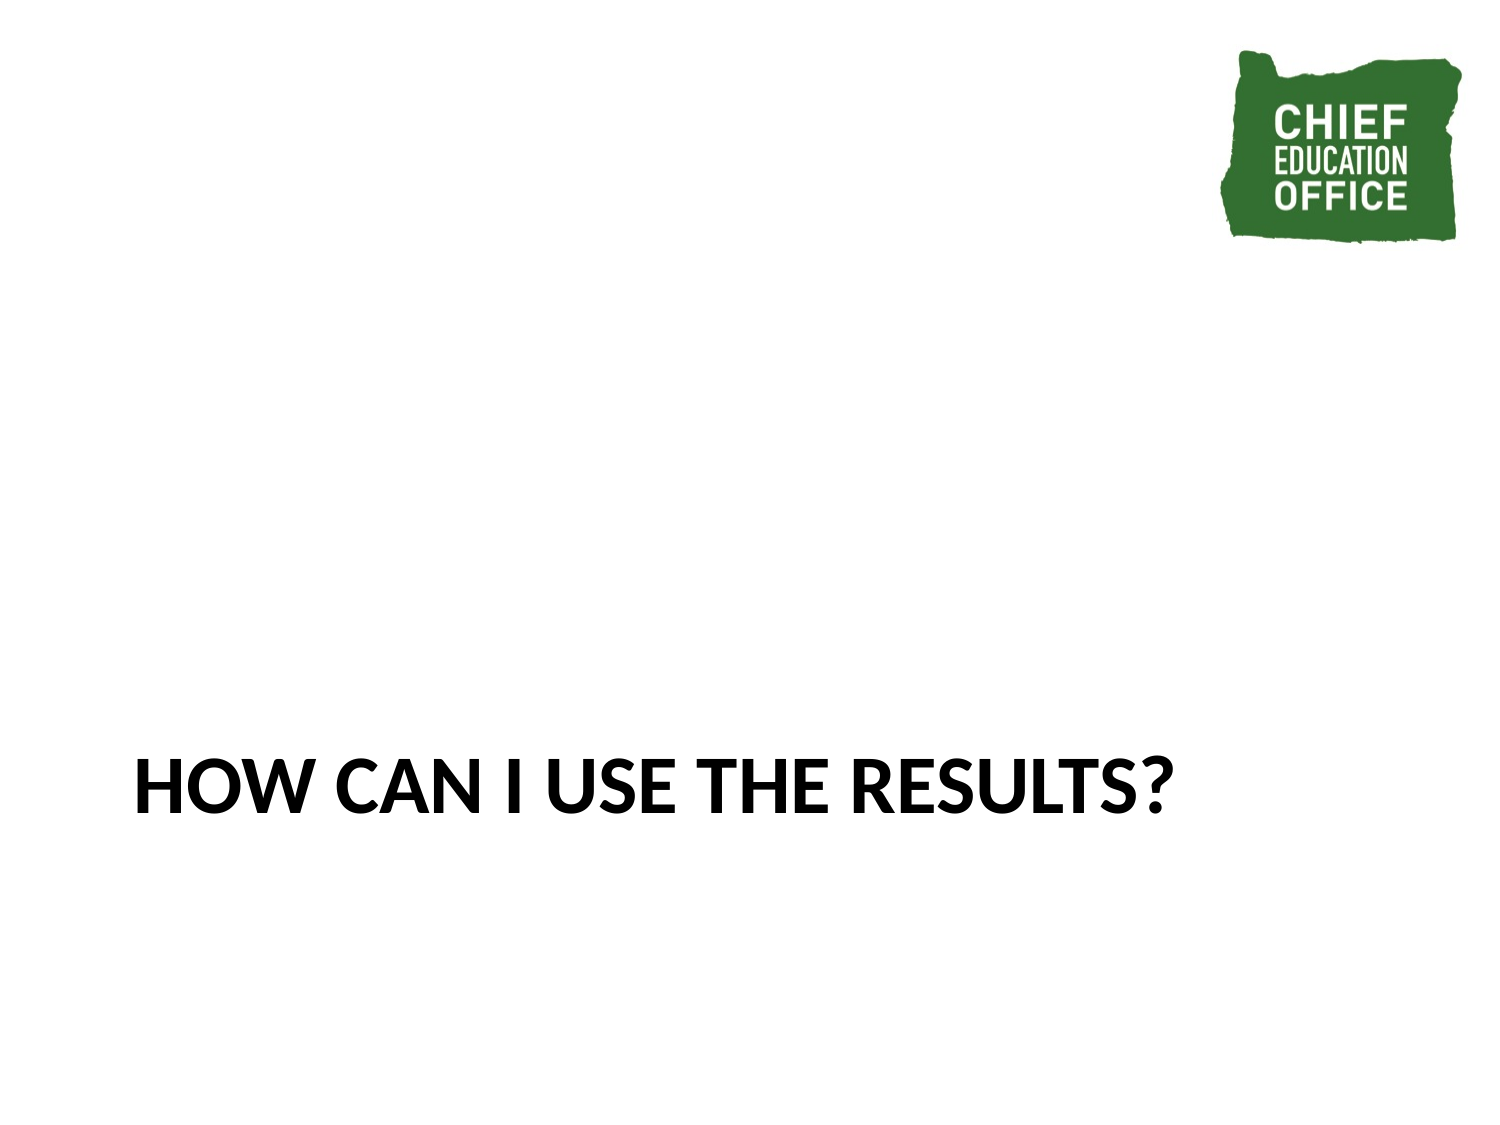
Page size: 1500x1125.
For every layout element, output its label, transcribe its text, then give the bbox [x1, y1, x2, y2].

picture [1211, 44, 1471, 251]
title How CAN I use the results? [118, 722, 1394, 947]
